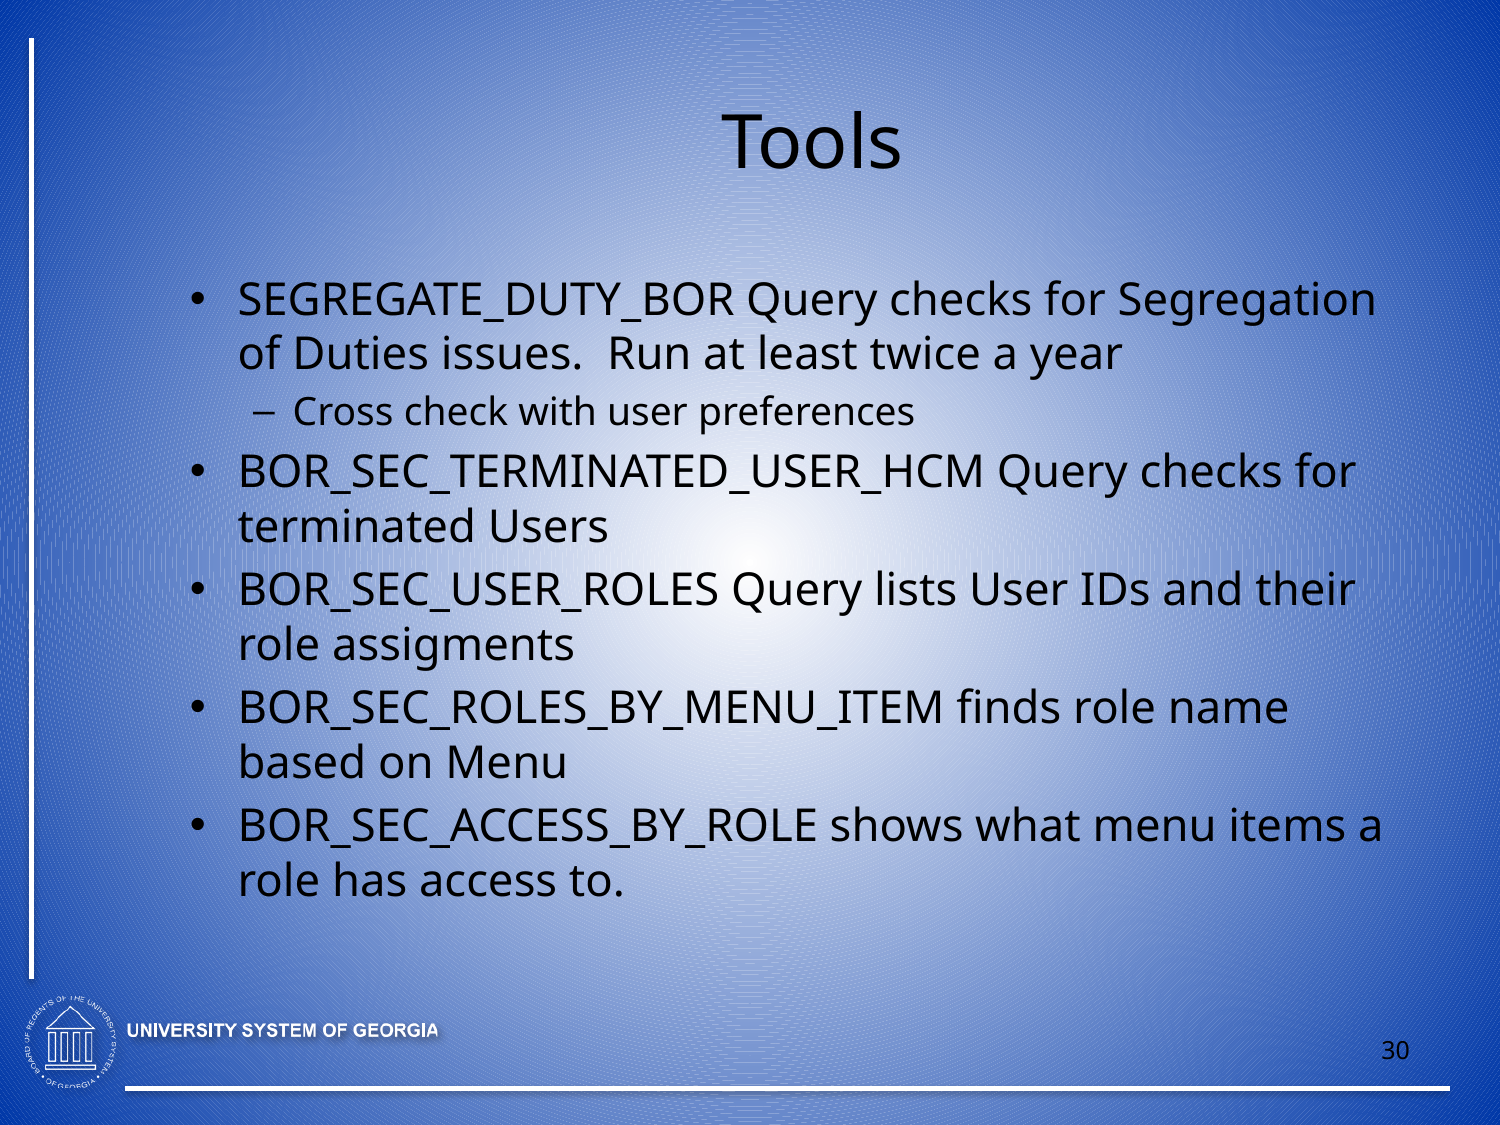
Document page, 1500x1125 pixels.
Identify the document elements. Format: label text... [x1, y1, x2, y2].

slide_number 30 [1334, 1022, 1425, 1083]
list SEGREGATE_DUTY_BOR Query checks for Segregation of Duties issues. Run at least twice a year Cross check with user preferences BOR_SEC_TERMINATED_USER_HCM Query checks for terminated Users BOR_SEC_USER_ROLES Query lists User IDs and their role assigments BOR_SEC_ROLES_BY_MENU_ITEM finds role name based on Menu BOR_SEC_ACCESS_BY_ROLE shows what menu items a role has access to. [174, 262, 1406, 975]
title Tools [200, 45, 1425, 233]
